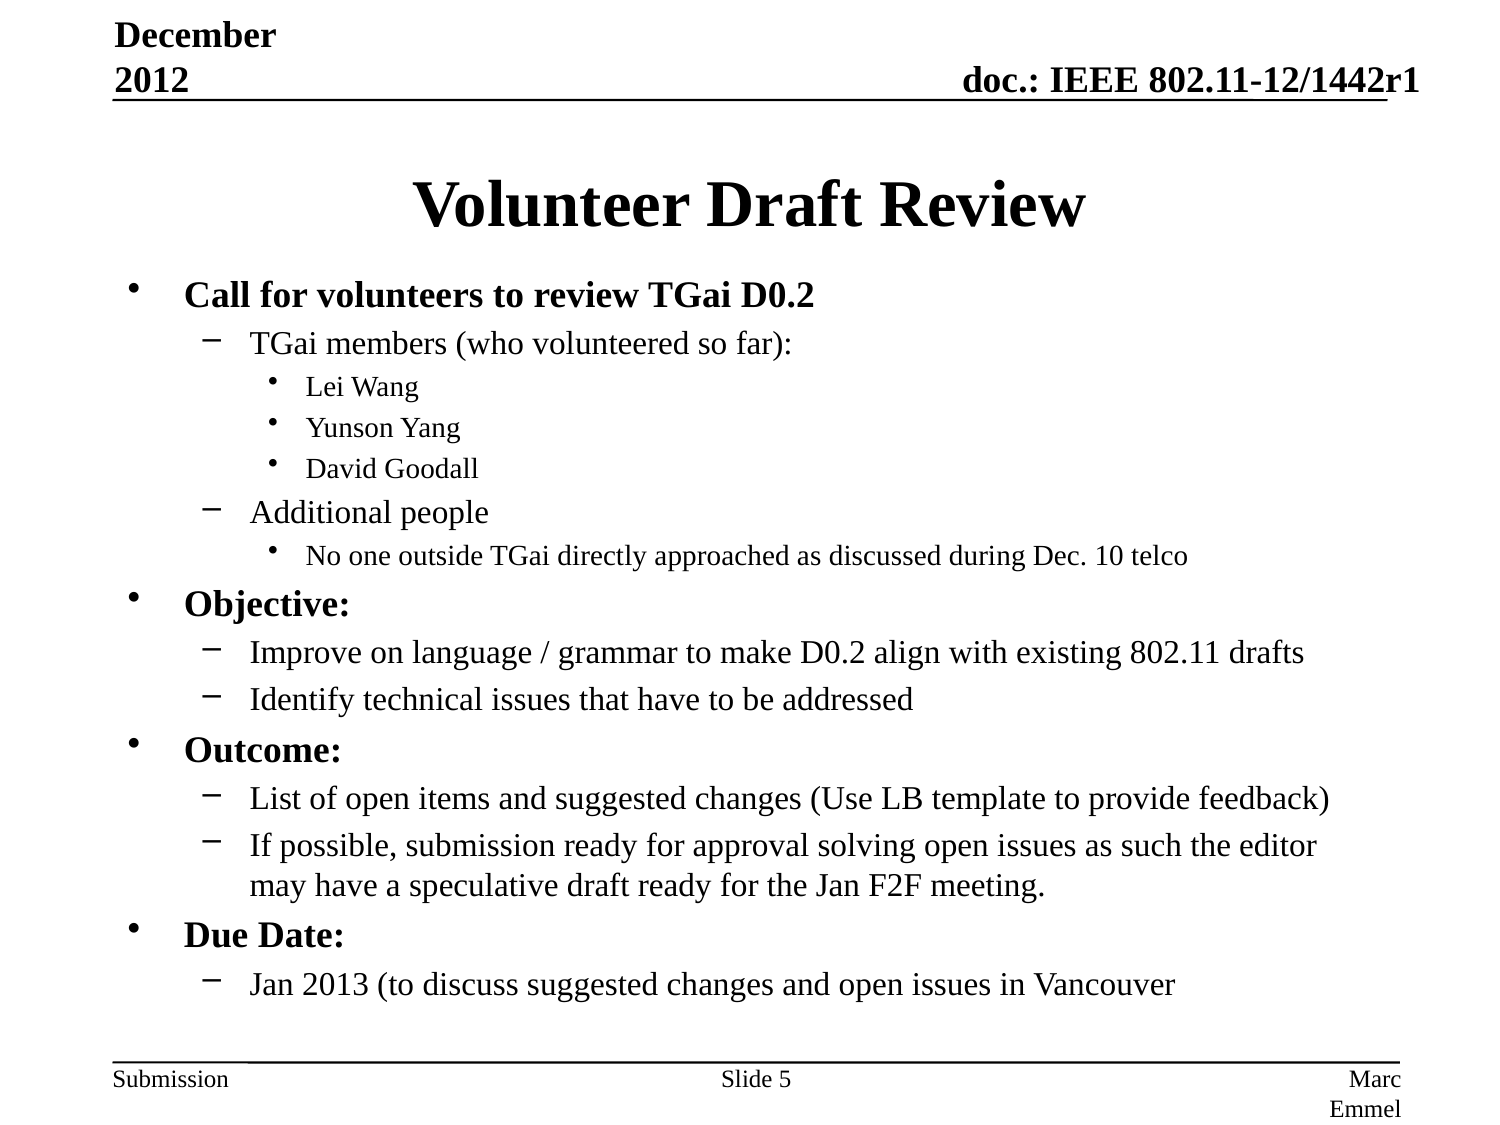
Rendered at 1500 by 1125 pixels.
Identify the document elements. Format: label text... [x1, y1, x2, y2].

slide_number Slide 5 [712, 1061, 800, 1093]
footer Marc Emmelmann, Fraunhofer FOKUS [1324, 1061, 1402, 1093]
list Call for volunteers to review TGai D0.2 TGai members (who volunteered so far): Lei Wang Yunson Yang David Goodall Additional people No one outside TGai directly approached as discussed during Dec. 10 telco Objective: Improve on language / grammar to make D0.2 align with existing 802.11 drafts Identify technical issues that have to be addressed Outcome: List of open items and suggested changes (Use LB template to provide feedback) If possible, submission ready for approval solving open issues as such the editor may have a speculative draft ready for the Jan F2F meeting. Due Date: Jan 2013 (to discuss suggested changes and open issues in Vancouver [112, 262, 1388, 938]
title Volunteer Draft Review [112, 112, 1388, 262]
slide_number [114, 54, 290, 101]
